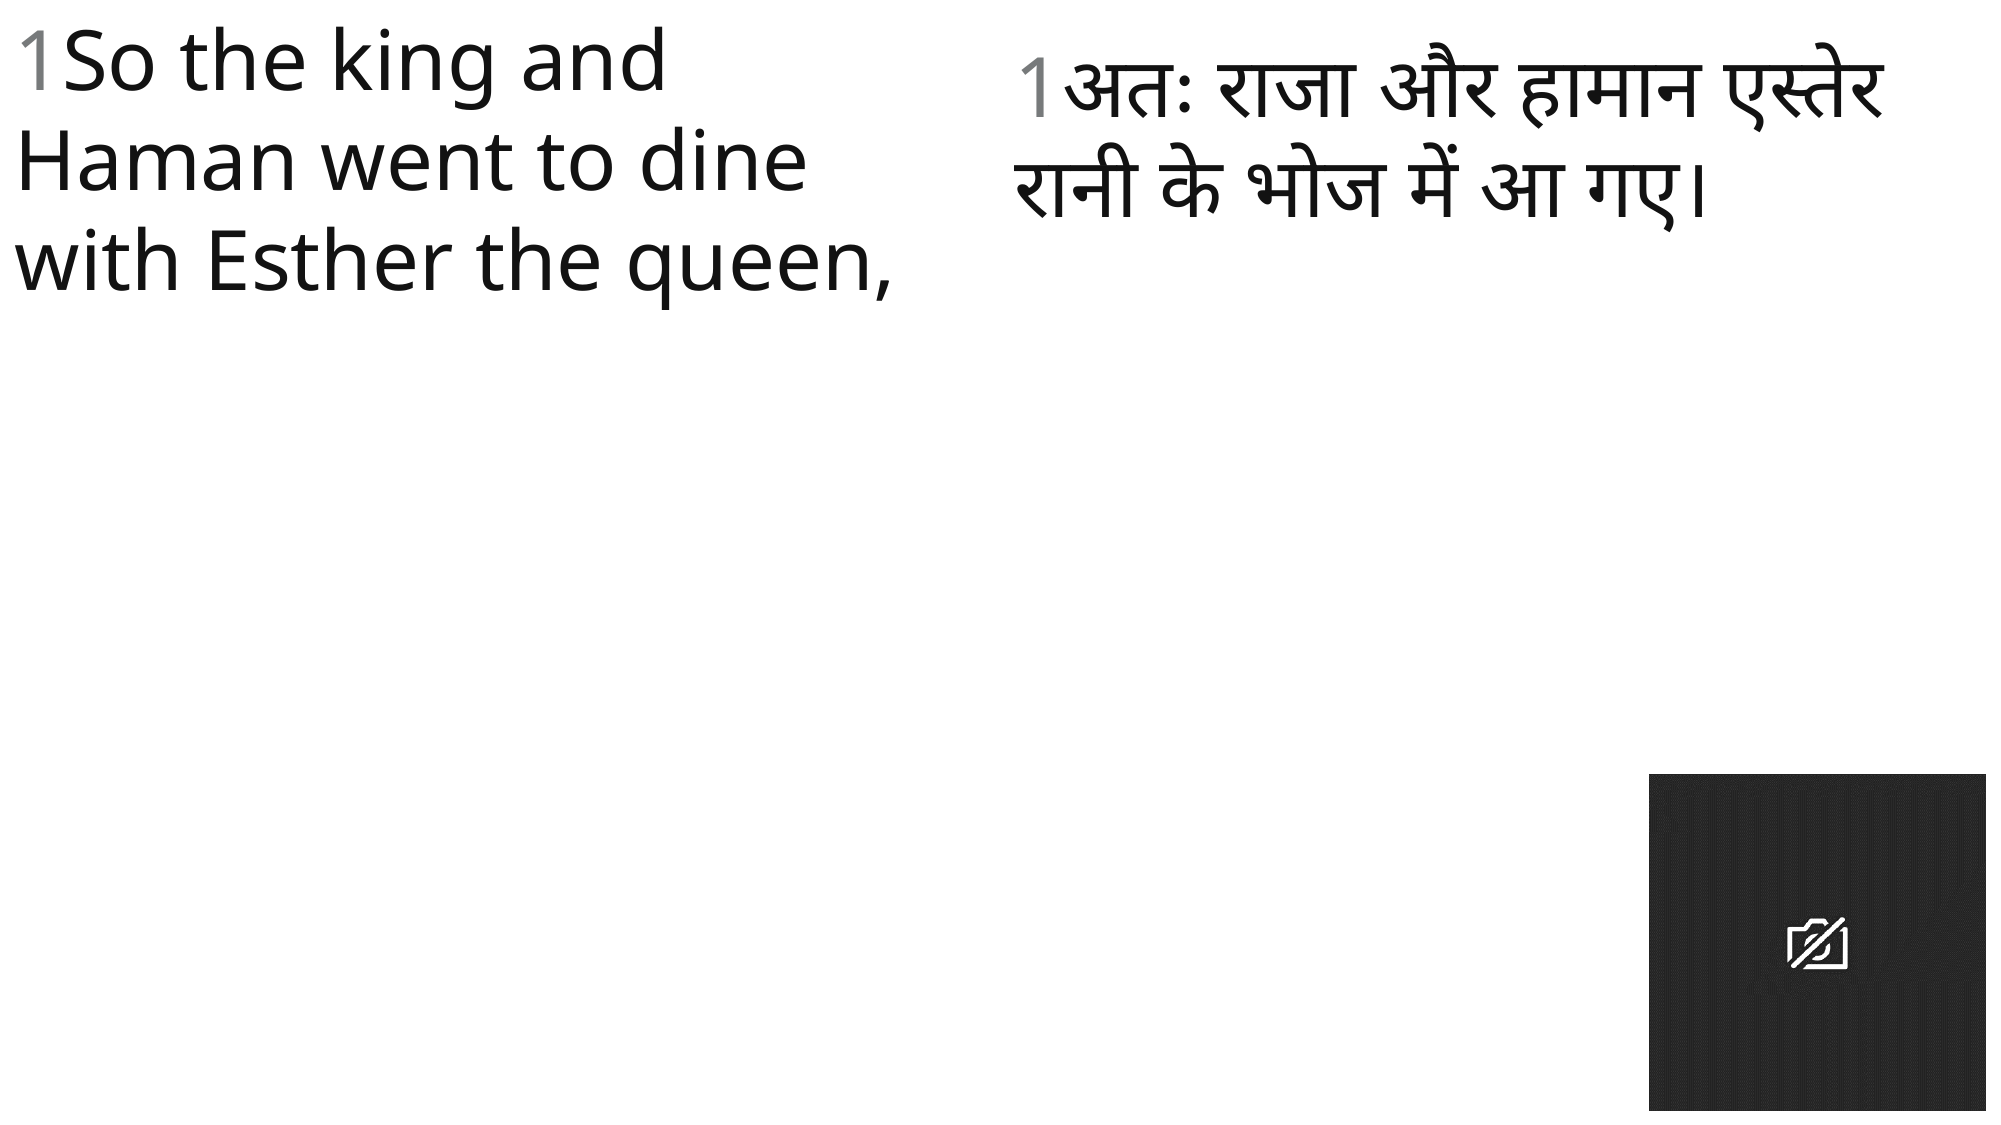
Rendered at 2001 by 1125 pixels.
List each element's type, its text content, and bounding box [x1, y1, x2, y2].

text_box 1अतः राजा और हामान एस्तेर रानी के भोज में आ गए। [999, 27, 2000, 1104]
text_box 1So the king and Haman went to dine with Esther the queen, [0, 0, 981, 1125]
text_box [1648, 773, 1987, 1112]
